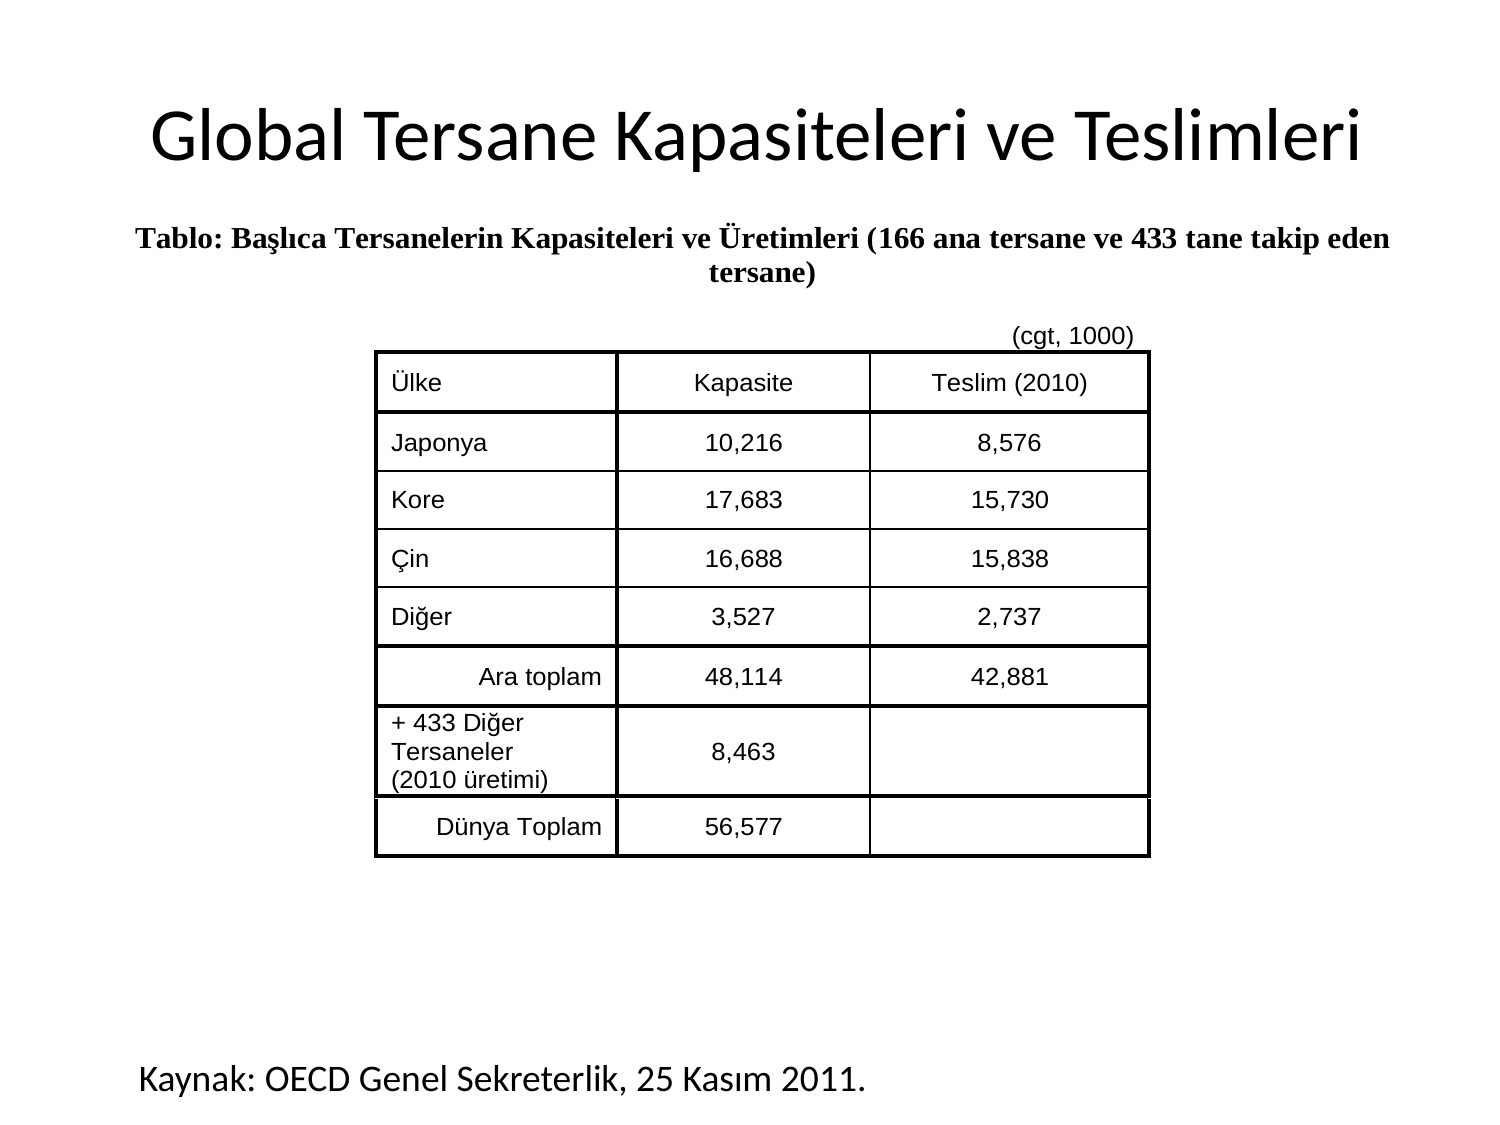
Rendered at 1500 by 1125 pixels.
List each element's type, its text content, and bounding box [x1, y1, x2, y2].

text_box Global Tersane Kapasiteleri ve Teslimleri [135, 78, 1412, 183]
text_box Kaynak: OECD Genel Sekreterlik, 25 Kasım 2011. [123, 1046, 1365, 1107]
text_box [63, 219, 1466, 894]
